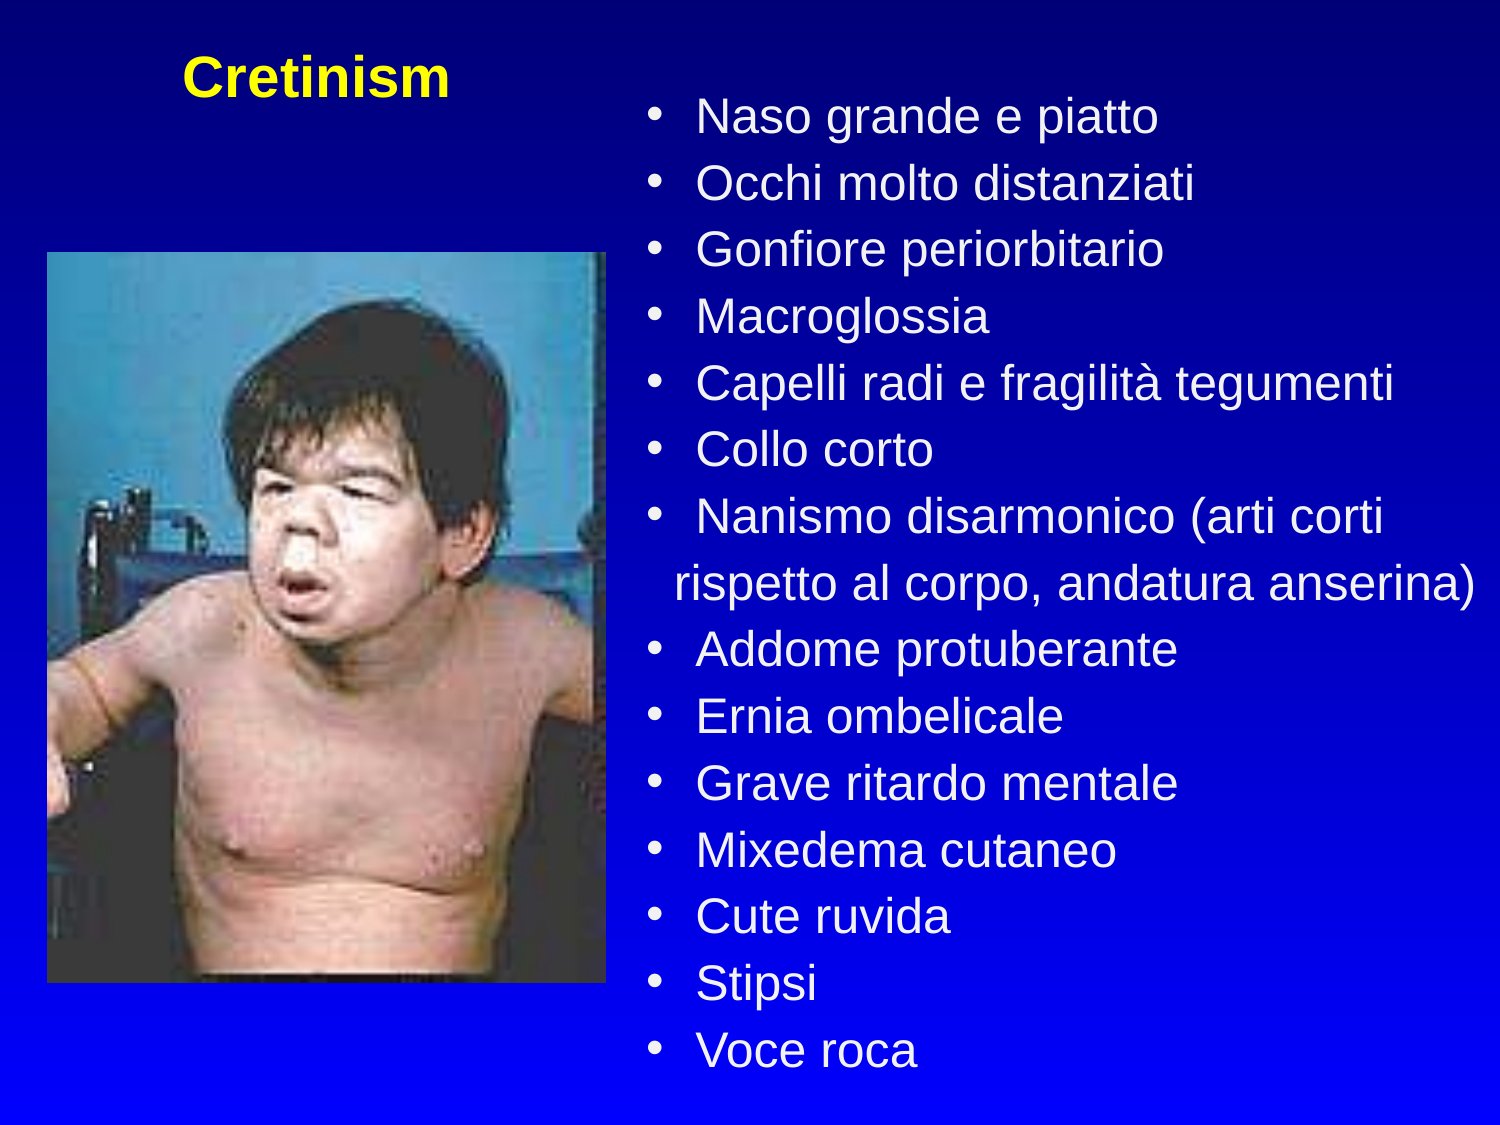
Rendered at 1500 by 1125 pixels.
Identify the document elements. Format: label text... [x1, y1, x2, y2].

text_box Naso grande e piatto Occhi molto distanziati Gonfiore periorbitario Macroglossia Capelli radi e fragilità tegumenti Collo corto Nanismo disarmonico (arti corti rispetto al corpo, andatura anserina) Addome protuberante Ernia ombelicale Grave ritardo mentale Mixedema cutaneo Cute ruvida Stipsi Voce roca [631, 69, 1493, 1085]
text_box Cretinism [168, 32, 467, 117]
picture [47, 252, 607, 984]
